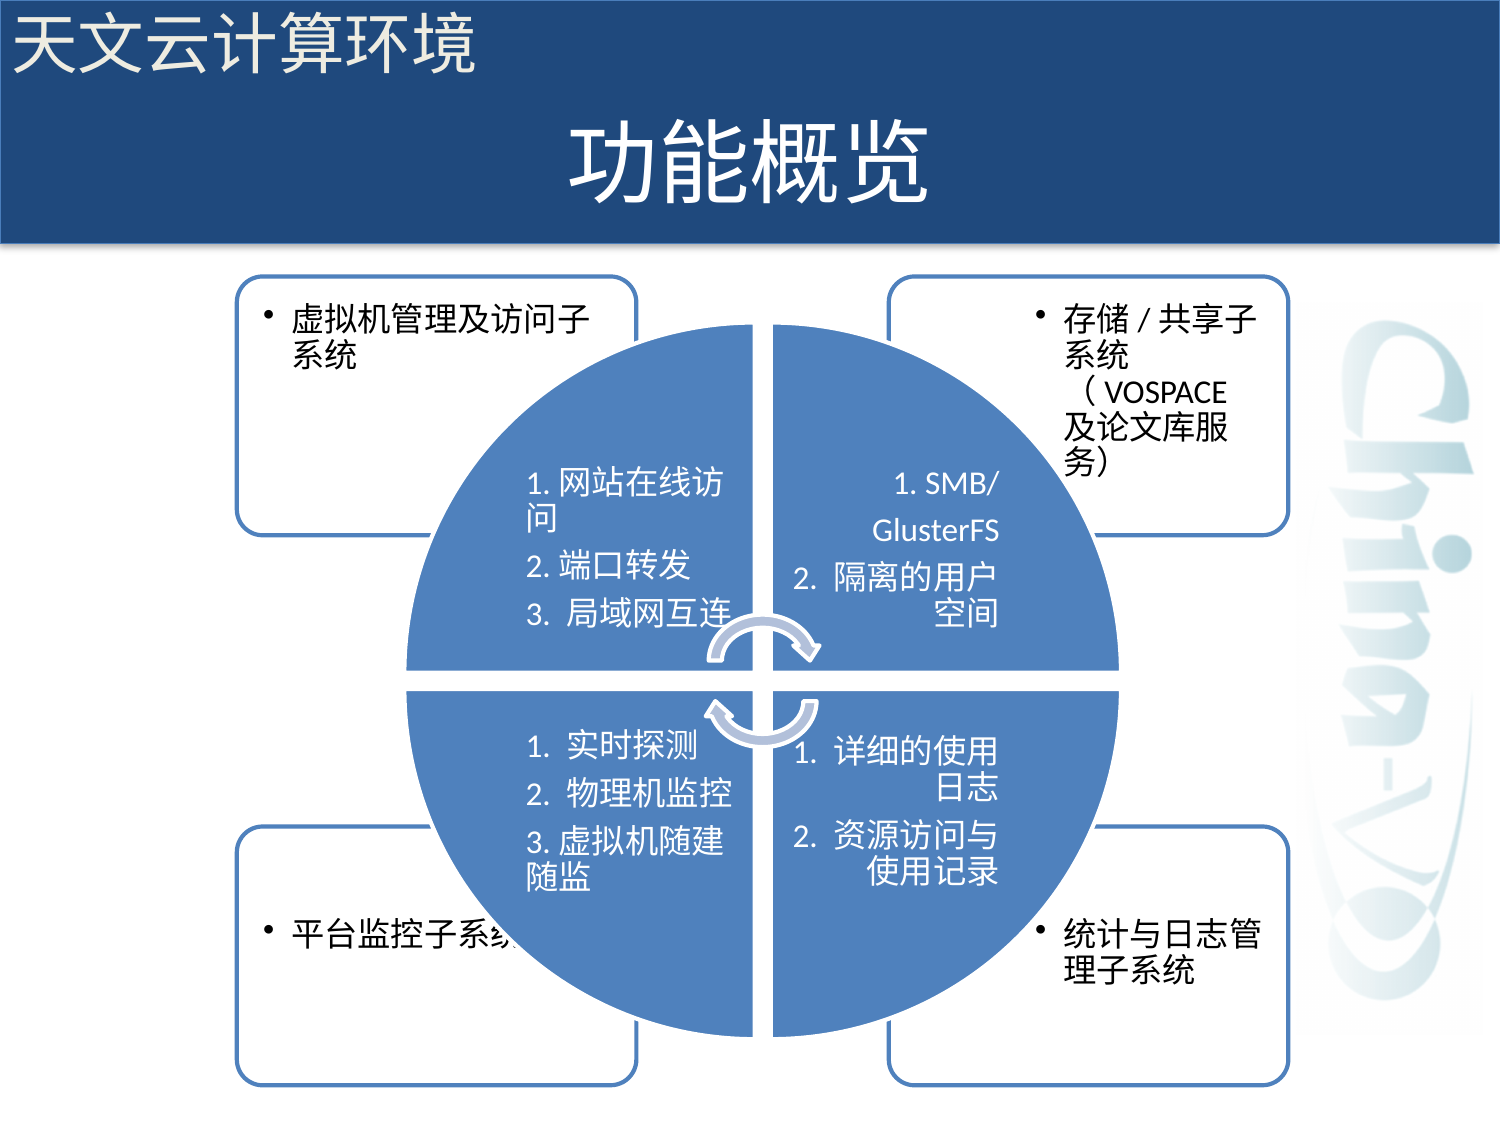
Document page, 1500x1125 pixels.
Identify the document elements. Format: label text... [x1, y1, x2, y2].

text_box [111, 276, 1414, 1086]
text_box 天文云计算环境 [0, 0, 494, 89]
title 功能概览 [75, 66, 1425, 254]
